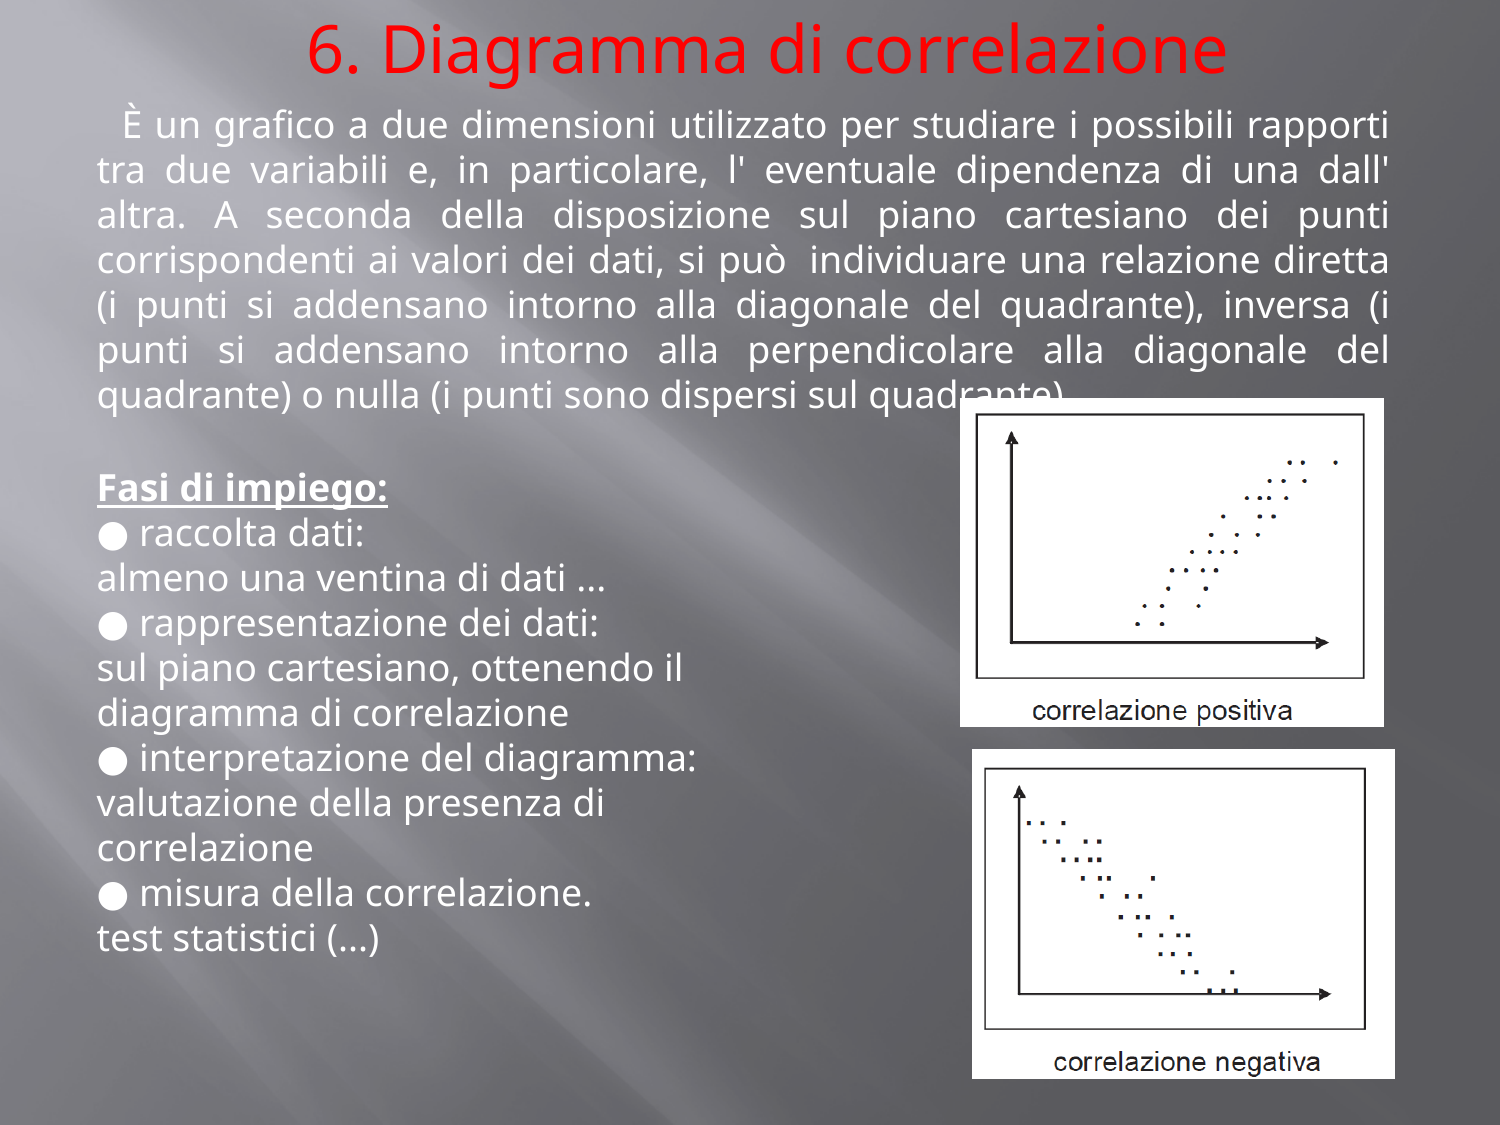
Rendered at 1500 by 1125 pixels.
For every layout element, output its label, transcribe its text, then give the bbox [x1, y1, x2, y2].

text_box Diagramma di correlazione [291, 0, 1246, 93]
picture [960, 398, 1384, 727]
text_box È un grafico a due dimensioni utilizzato per studiare i possibili rapporti tra due variabili e, in particolare, l' eventuale dipendenza di una dall' altra. A seconda della disposizione sul piano cartesiano dei punti corrispondenti ai valori dei dati, si può individuare una relazione diretta (i punti si addensano intorno alla diagonale del quadrante), inversa (i punti si addensano intorno alla perpendicolare alla diagonale del quadrante) o nulla (i punti sono dispersi sul quadrante). [81, 93, 1407, 424]
picture [972, 749, 1395, 1079]
text_box Fasi di impiego: ● raccolta dati: almeno una ventina di dati ... ● rappresentazione dei dati: sul piano cartesiano, ottenendo il diagramma di correlazione ● interpretazione del diagramma: valutazione della presenza di correlazione ● misura della correlazione. test statistici (...) [81, 456, 832, 967]
